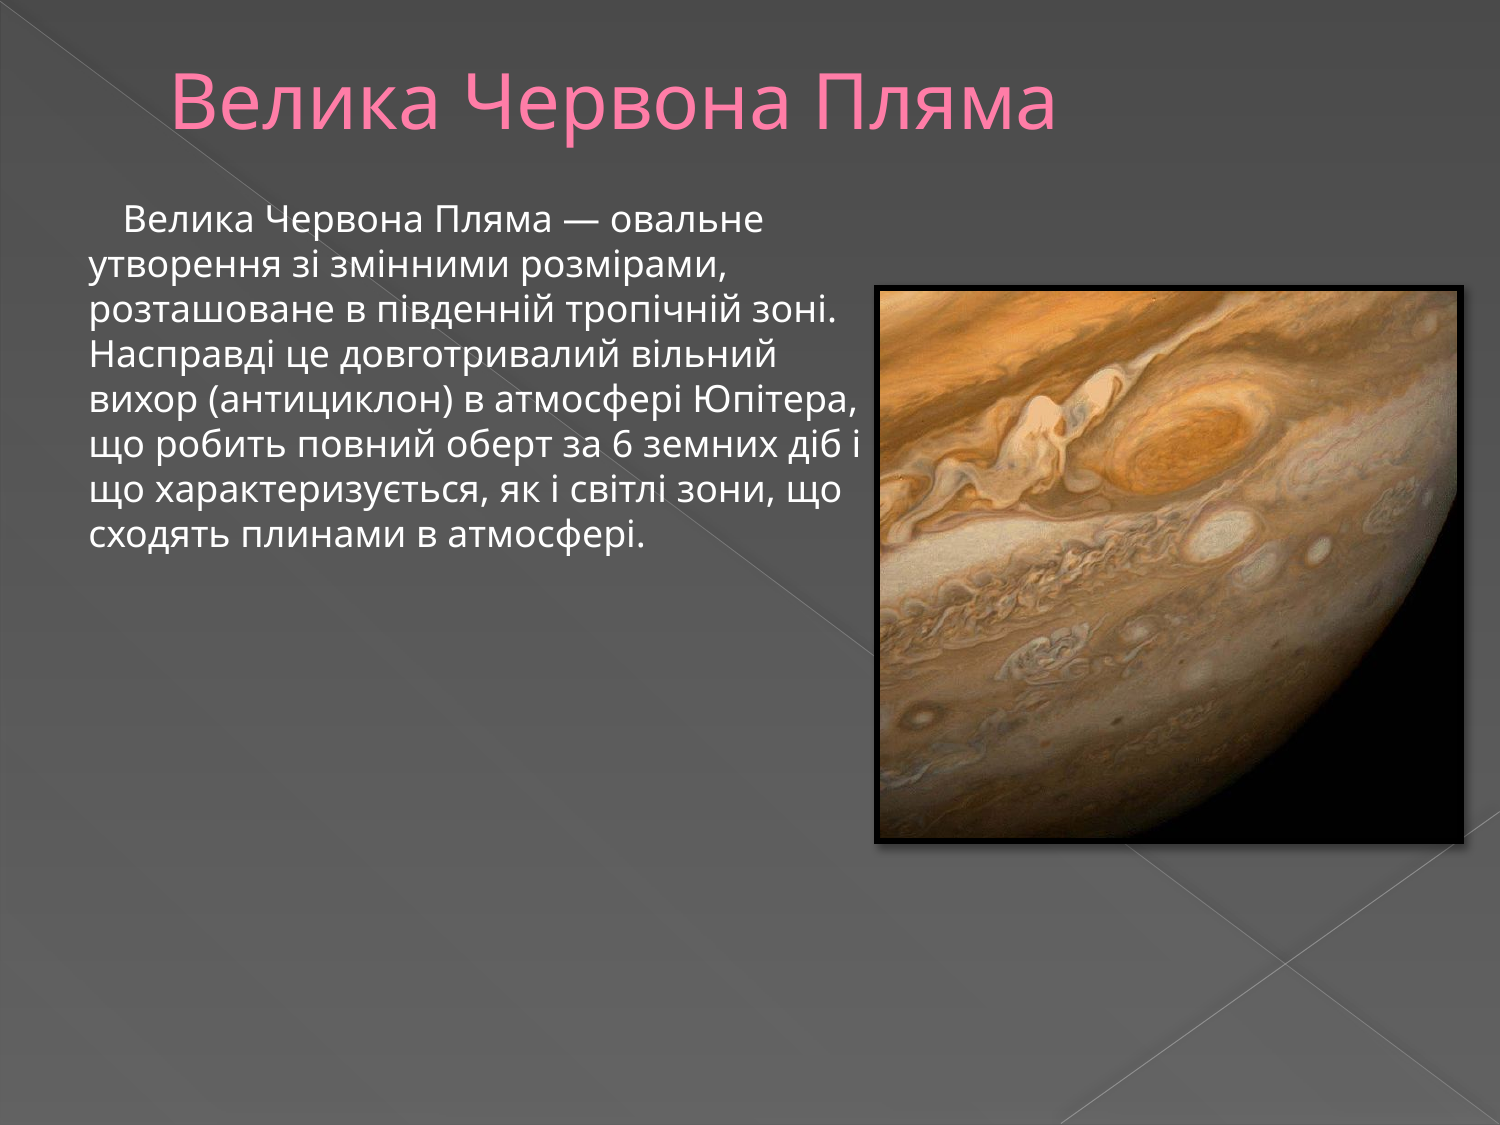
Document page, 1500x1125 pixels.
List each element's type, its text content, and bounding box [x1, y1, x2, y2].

picture [879, 290, 1458, 839]
list Велика Червона Пляма — овальне утворення зі змінними розмірами, розташоване в південній тропічній зоні. Насправді це довготривалий вільний вихор (антициклон) в атмосфері Юпітера, що робить повний оберт за 6 земних діб і що характеризується, як і світлі зони, що сходять плинами в атмосфері. [0, 187, 891, 1125]
title Велика Червона Пляма [75, 43, 1454, 153]
